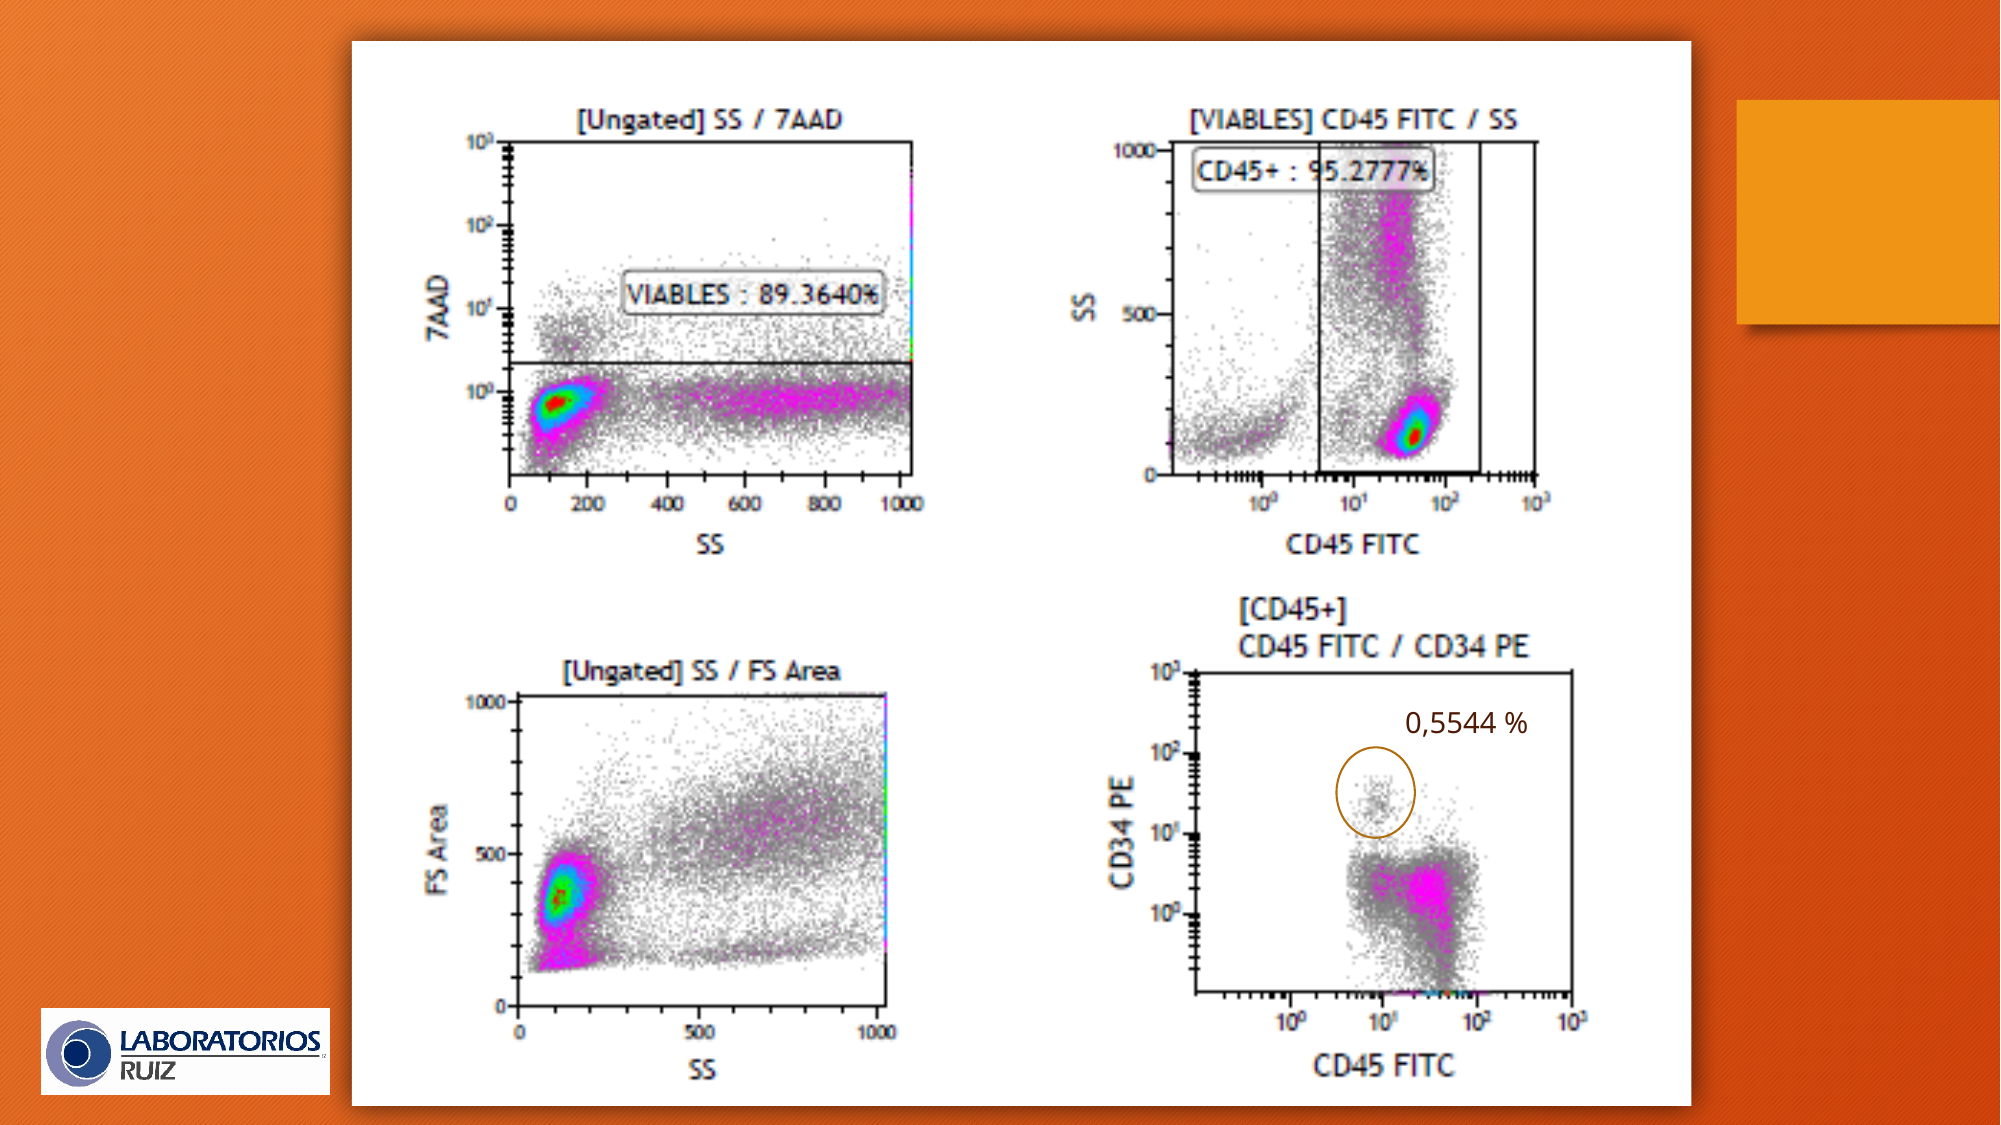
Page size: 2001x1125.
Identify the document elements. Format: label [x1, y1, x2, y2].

picture [351, 41, 1692, 1106]
picture [1736, 325, 2000, 347]
picture [40, 1008, 330, 1096]
